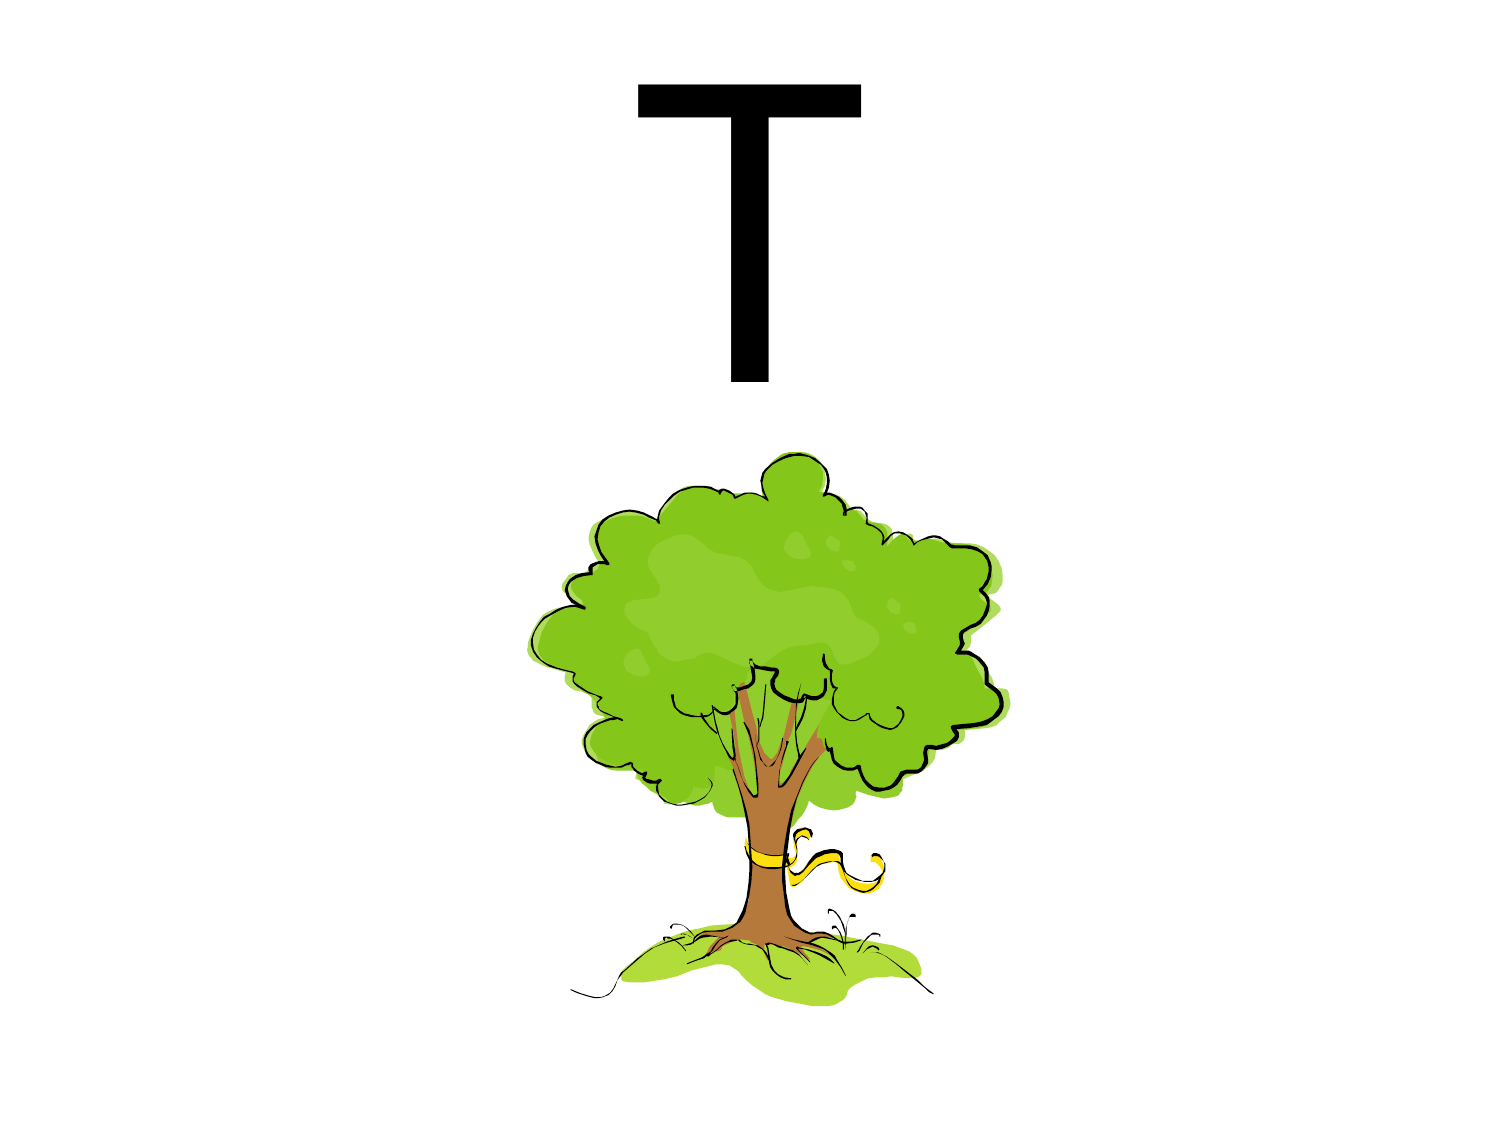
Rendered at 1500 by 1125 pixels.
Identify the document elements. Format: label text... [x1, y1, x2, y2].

title T [75, 45, 1425, 388]
picture [524, 449, 1013, 1009]
